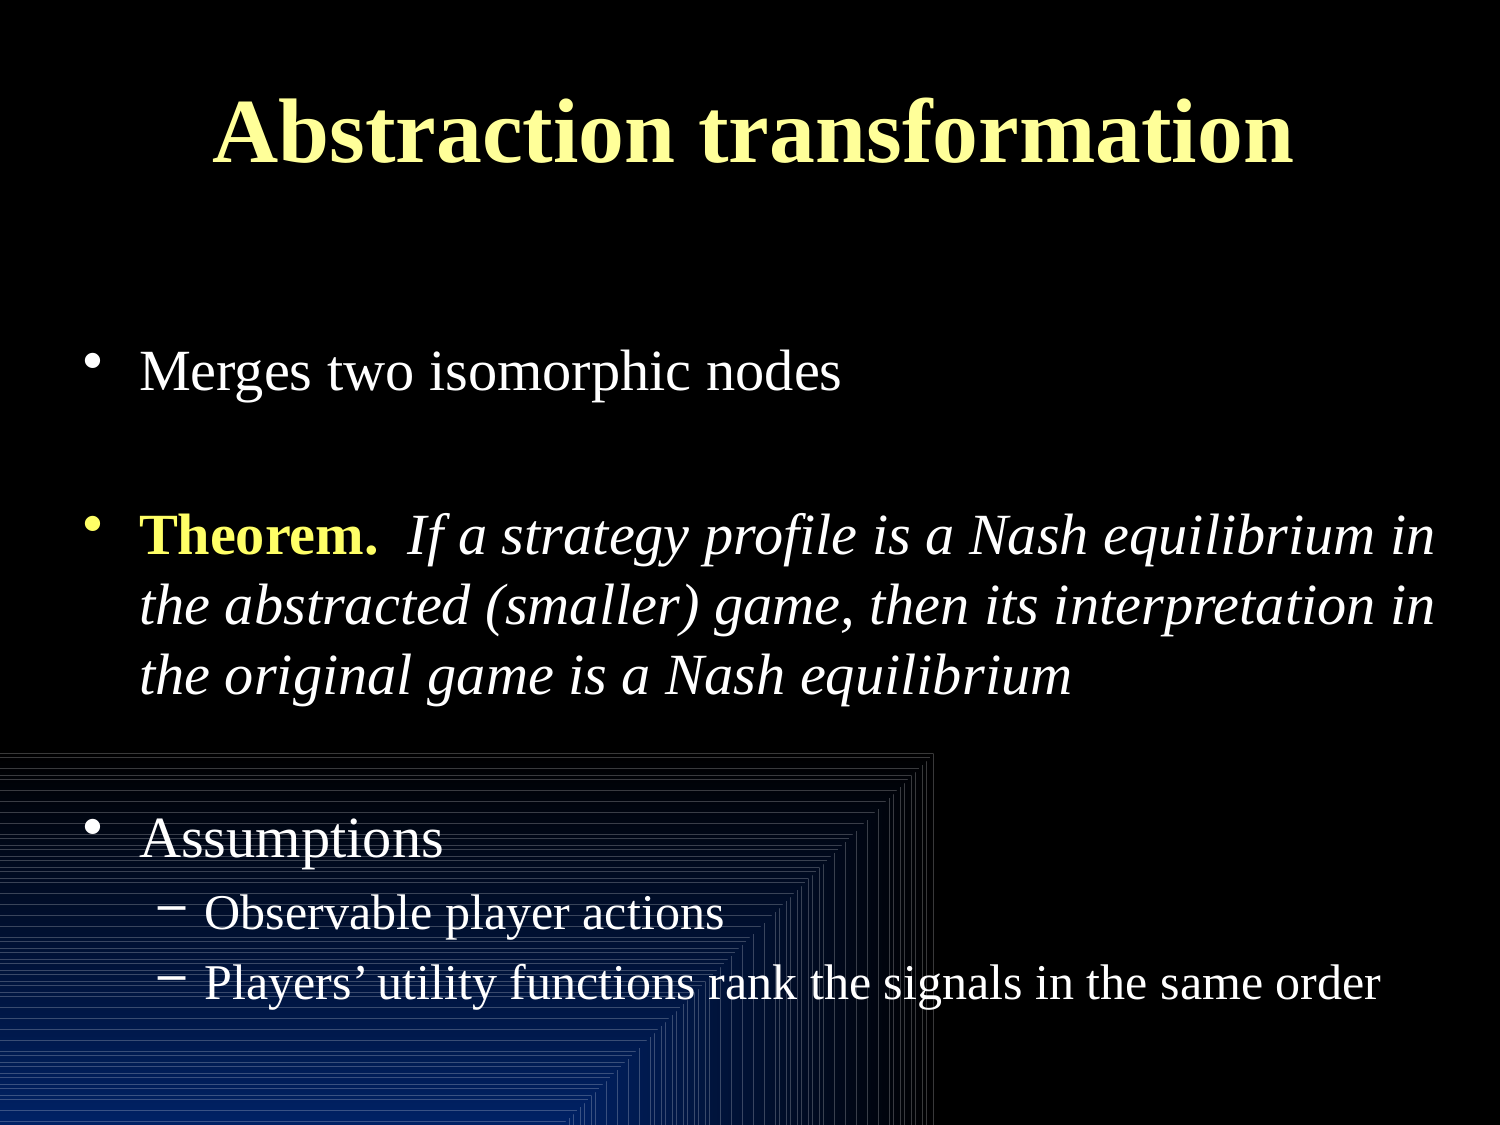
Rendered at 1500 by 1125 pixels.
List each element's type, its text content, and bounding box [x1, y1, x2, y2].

title Abstraction transformation [37, 64, 1471, 188]
list Merges two isomorphic nodes Theorem. If a strategy profile is a Nash equilibrium in the abstracted (smaller) game, then its interpretation in the original game is a Nash equilibrium Assumptions Observable player actions Players’ utility functions rank the signals in the same order [67, 324, 1453, 1076]
